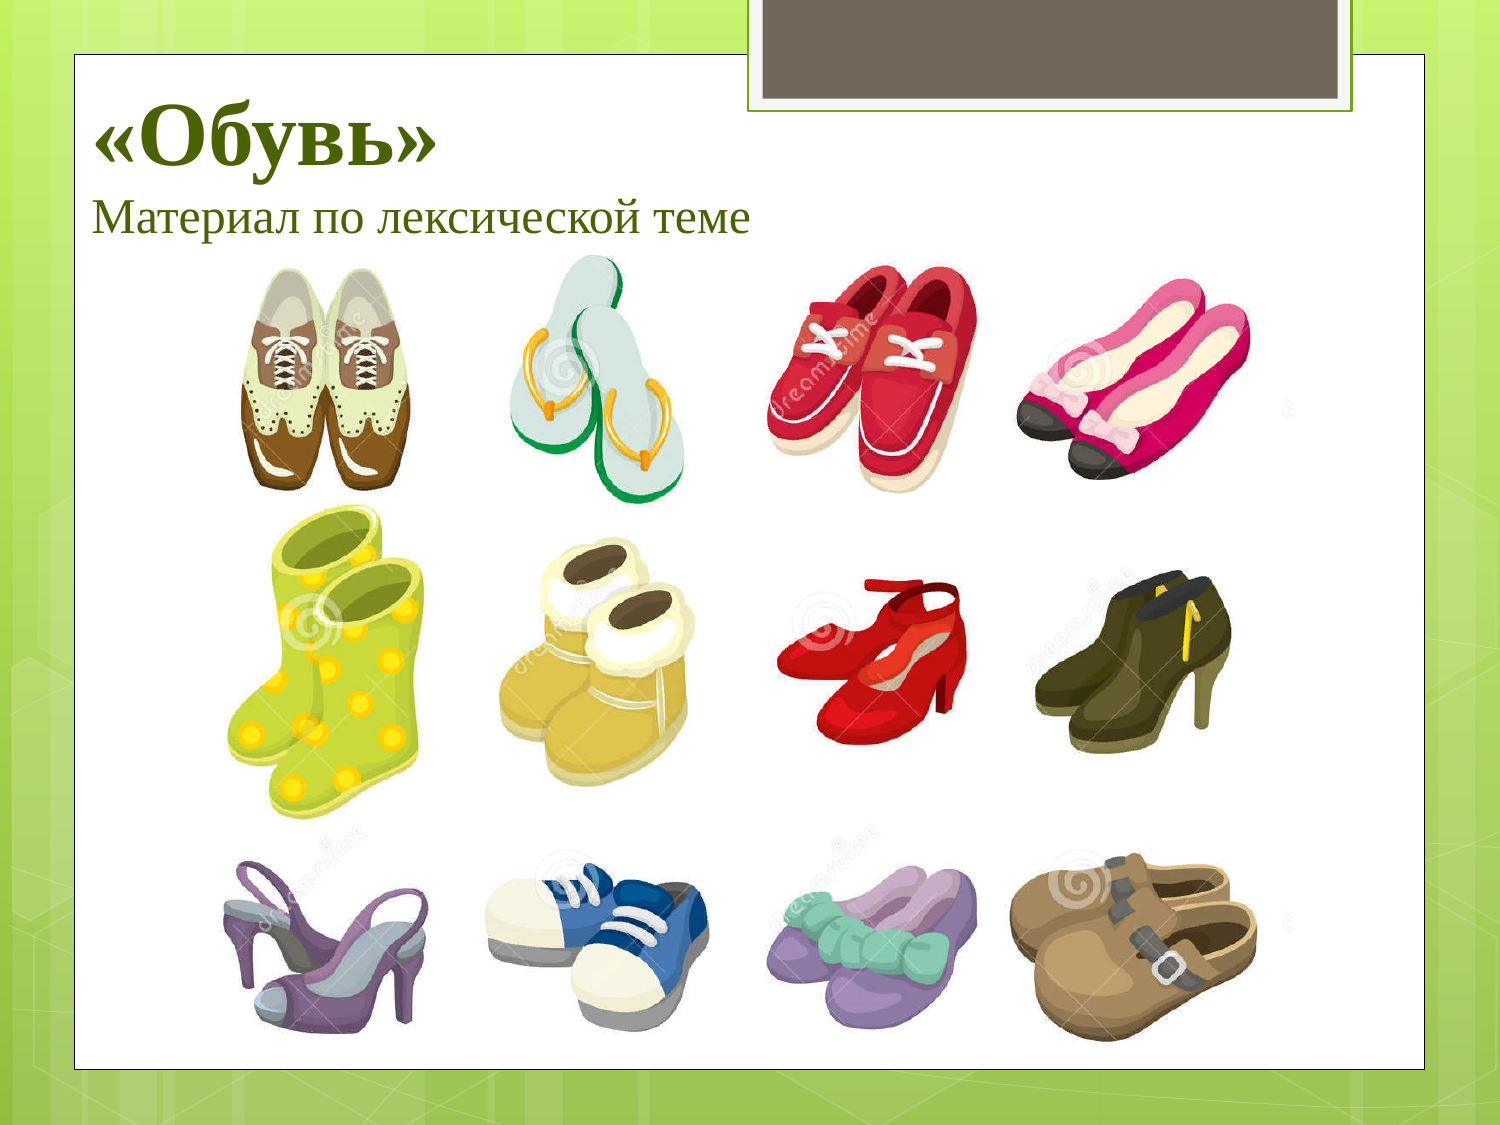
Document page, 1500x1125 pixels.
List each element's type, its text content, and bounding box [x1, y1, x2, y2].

picture [182, 220, 1294, 1054]
text_box «Обувь» Материал по лексической теме [76, 66, 892, 251]
